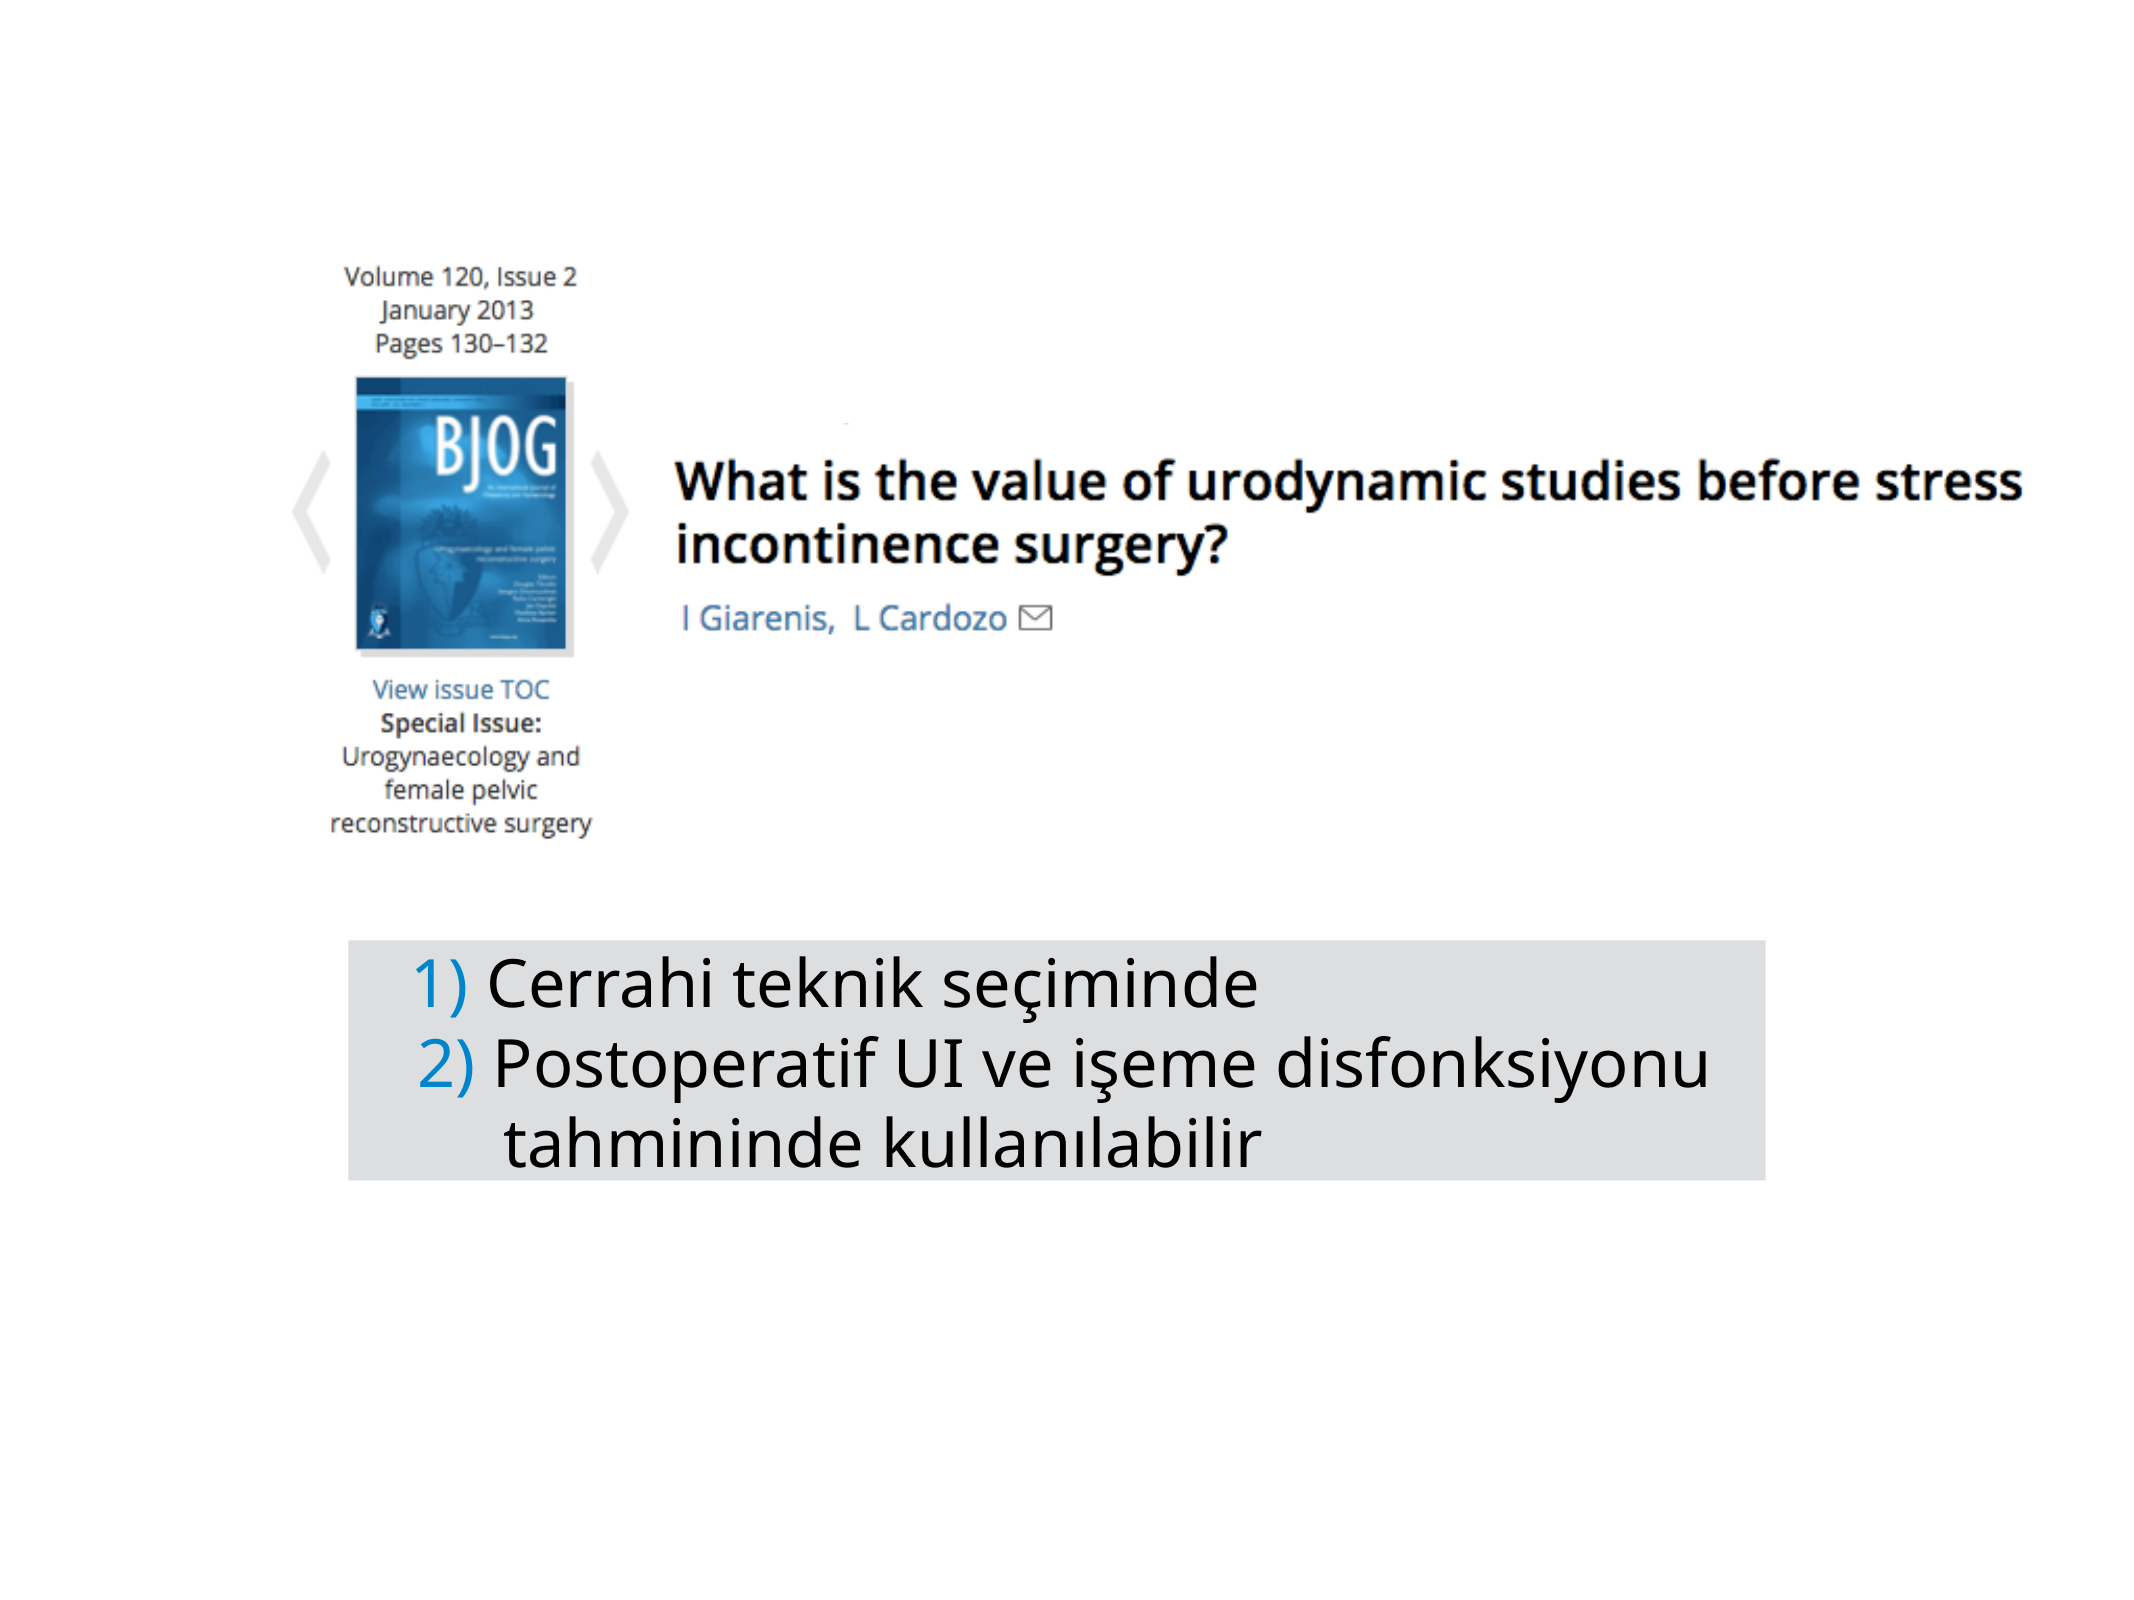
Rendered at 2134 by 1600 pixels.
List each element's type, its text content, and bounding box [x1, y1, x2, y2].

picture [256, 251, 2043, 860]
text_box 1) Cerrahi teknik seçiminde 2) Postoperatif UI ve işeme disfonksiyonu tahmininde kullanılabilir [348, 940, 1766, 1181]
